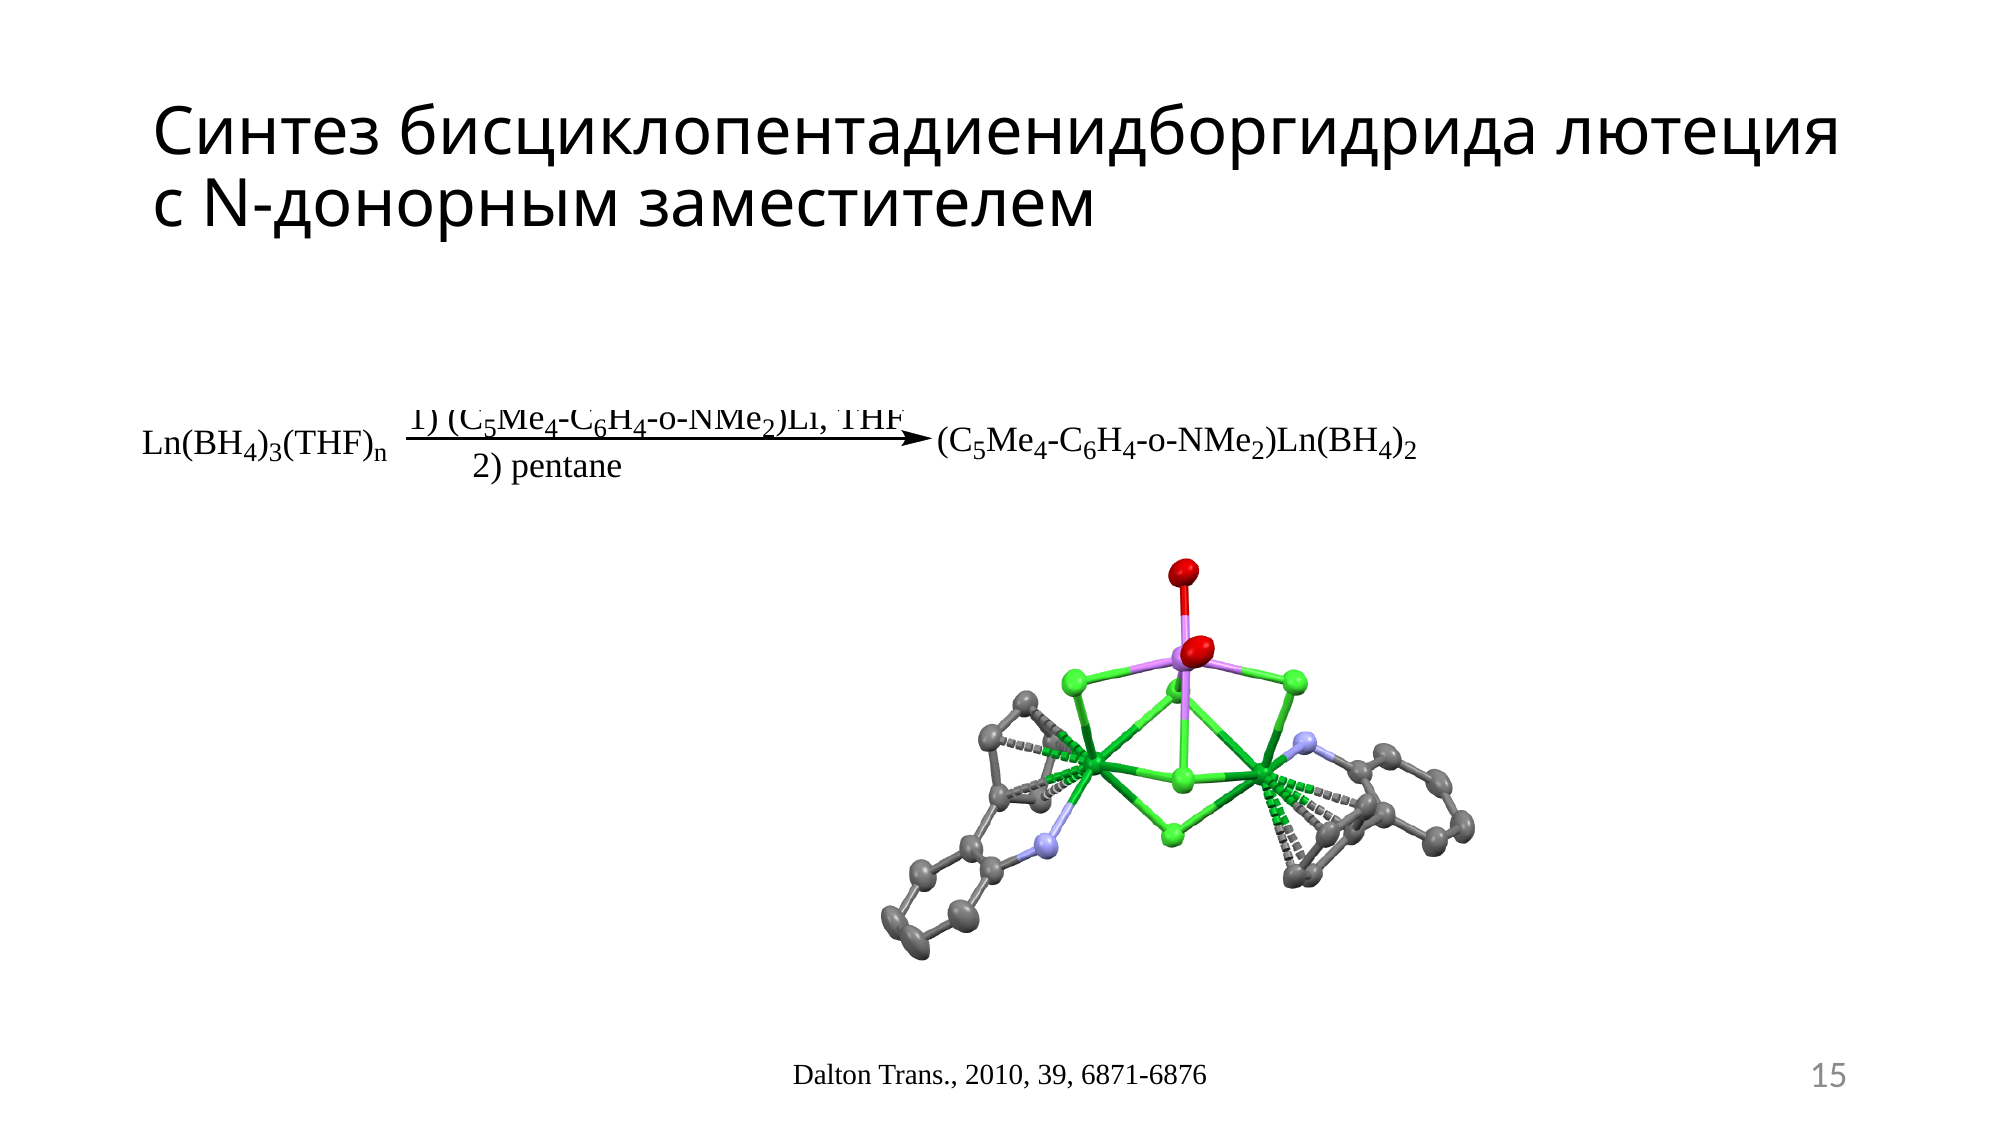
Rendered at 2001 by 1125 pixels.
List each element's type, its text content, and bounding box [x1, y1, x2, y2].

title Синтез бисциклопентадиенидборгидрида лютеция с N-донорным заместителем [137, 59, 1863, 278]
picture [788, 512, 1547, 992]
footer Dalton Trans., 2010, 39, 6871-6876 [662, 1042, 1338, 1103]
slide_number 15 [1412, 1042, 1863, 1103]
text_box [137, 410, 1439, 513]
